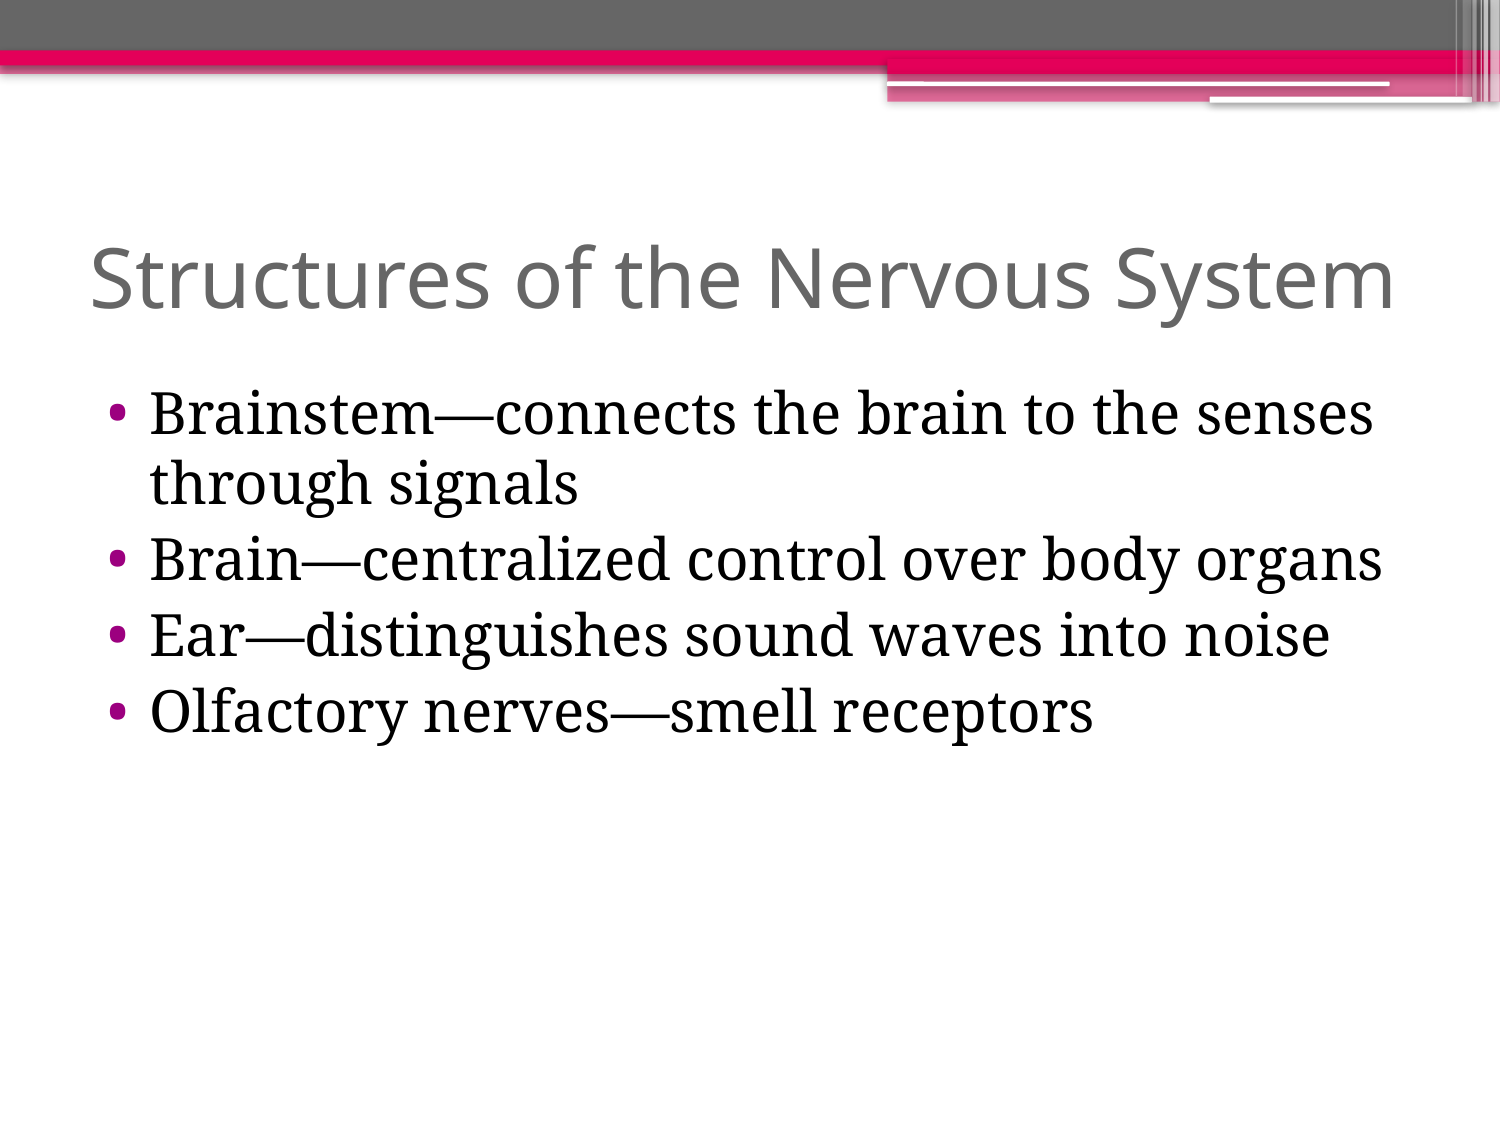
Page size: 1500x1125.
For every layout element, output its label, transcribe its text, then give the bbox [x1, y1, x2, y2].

title Structures of the Nervous System [75, 187, 1425, 363]
list Brainstem—connects the brain to the senses through signals Brain—centralized control over body organs Ear—distinguishes sound waves into noise Olfactory nerves—smell receptors [75, 368, 1425, 1079]
